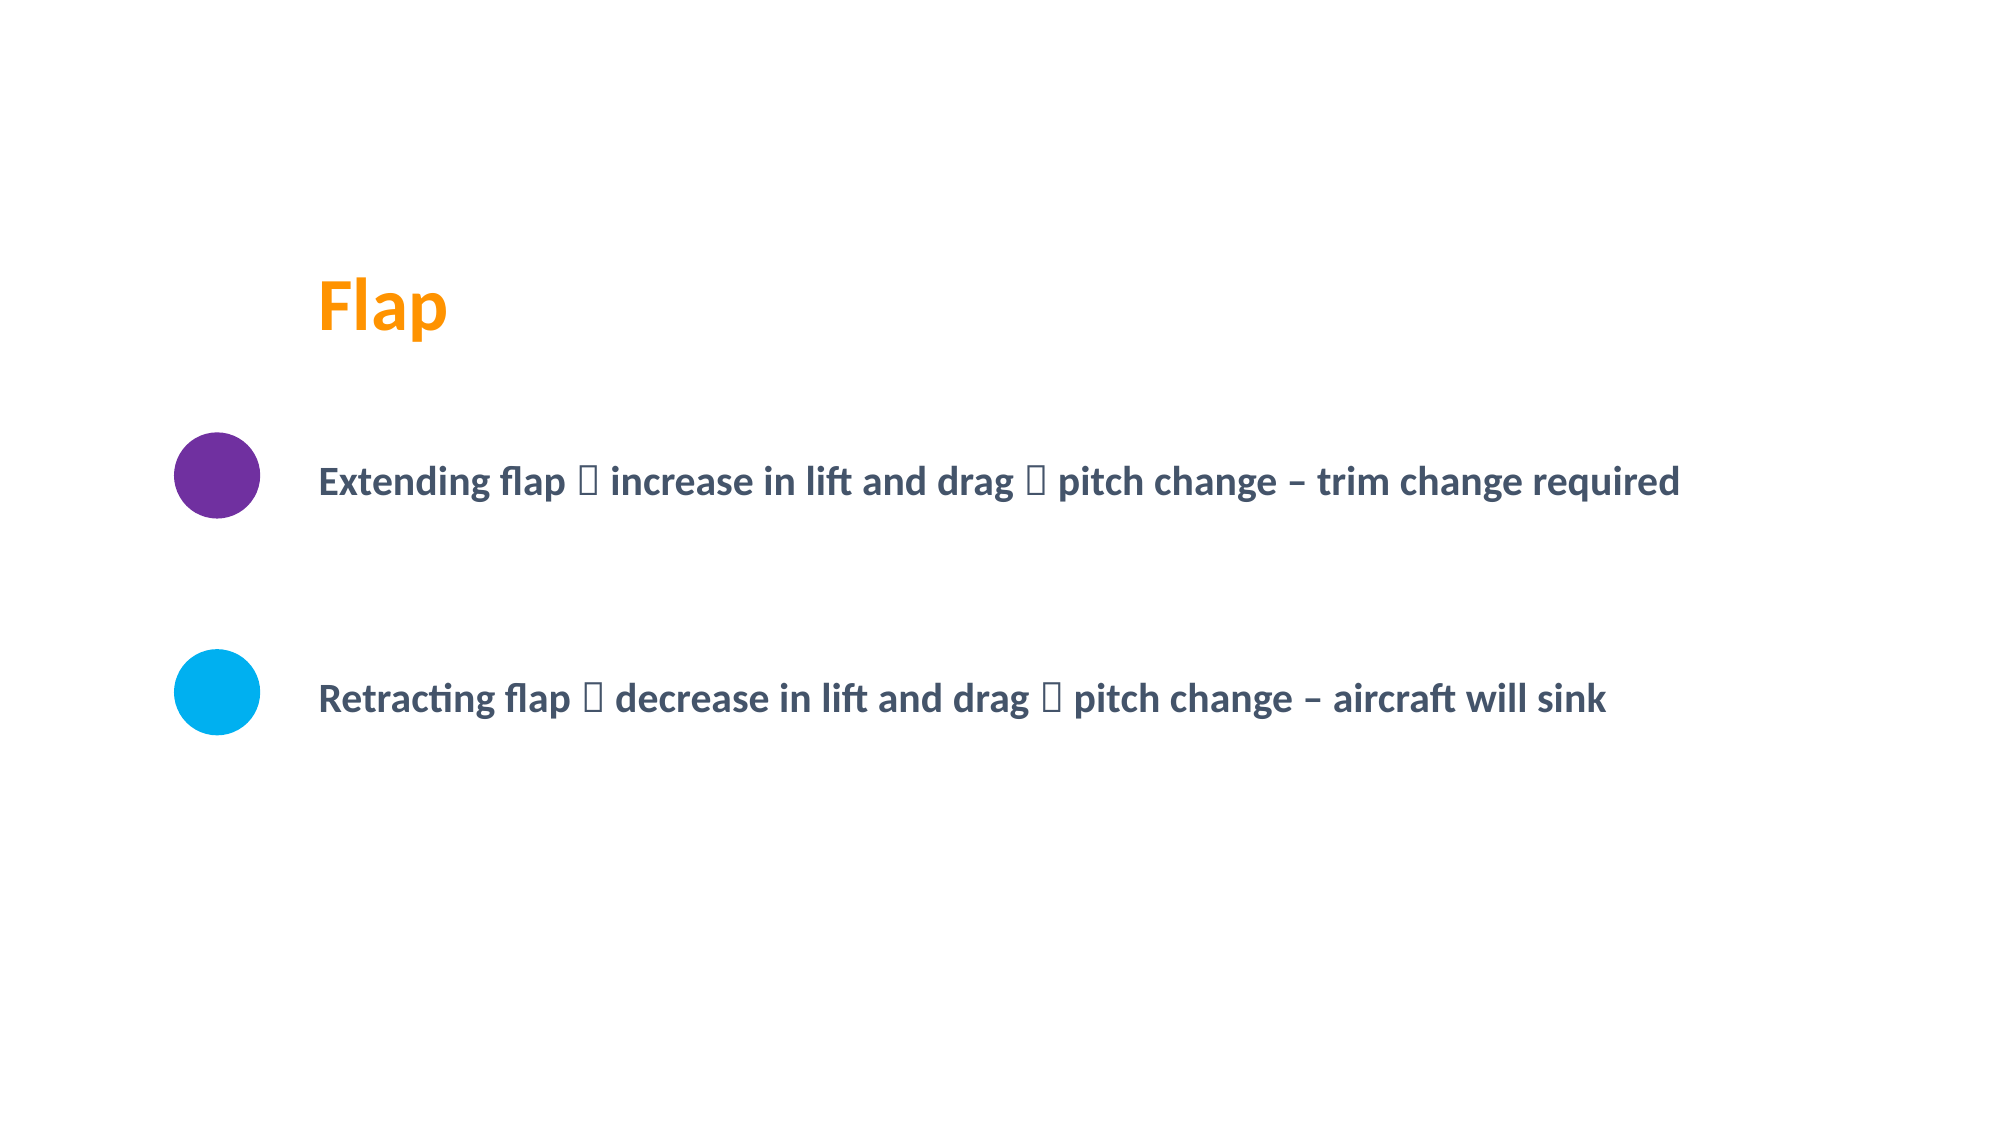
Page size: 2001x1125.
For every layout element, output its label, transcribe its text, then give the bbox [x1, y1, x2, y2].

text_box Extending flap  increase in lift and drag  pitch change – trim change required [300, 440, 1851, 513]
text_box Flap [300, 237, 741, 355]
text_box Retracting flap  decrease in lift and drag  pitch change – aircraft will sink [300, 656, 1880, 730]
text_box [173, 431, 261, 520]
text_box [173, 648, 261, 736]
